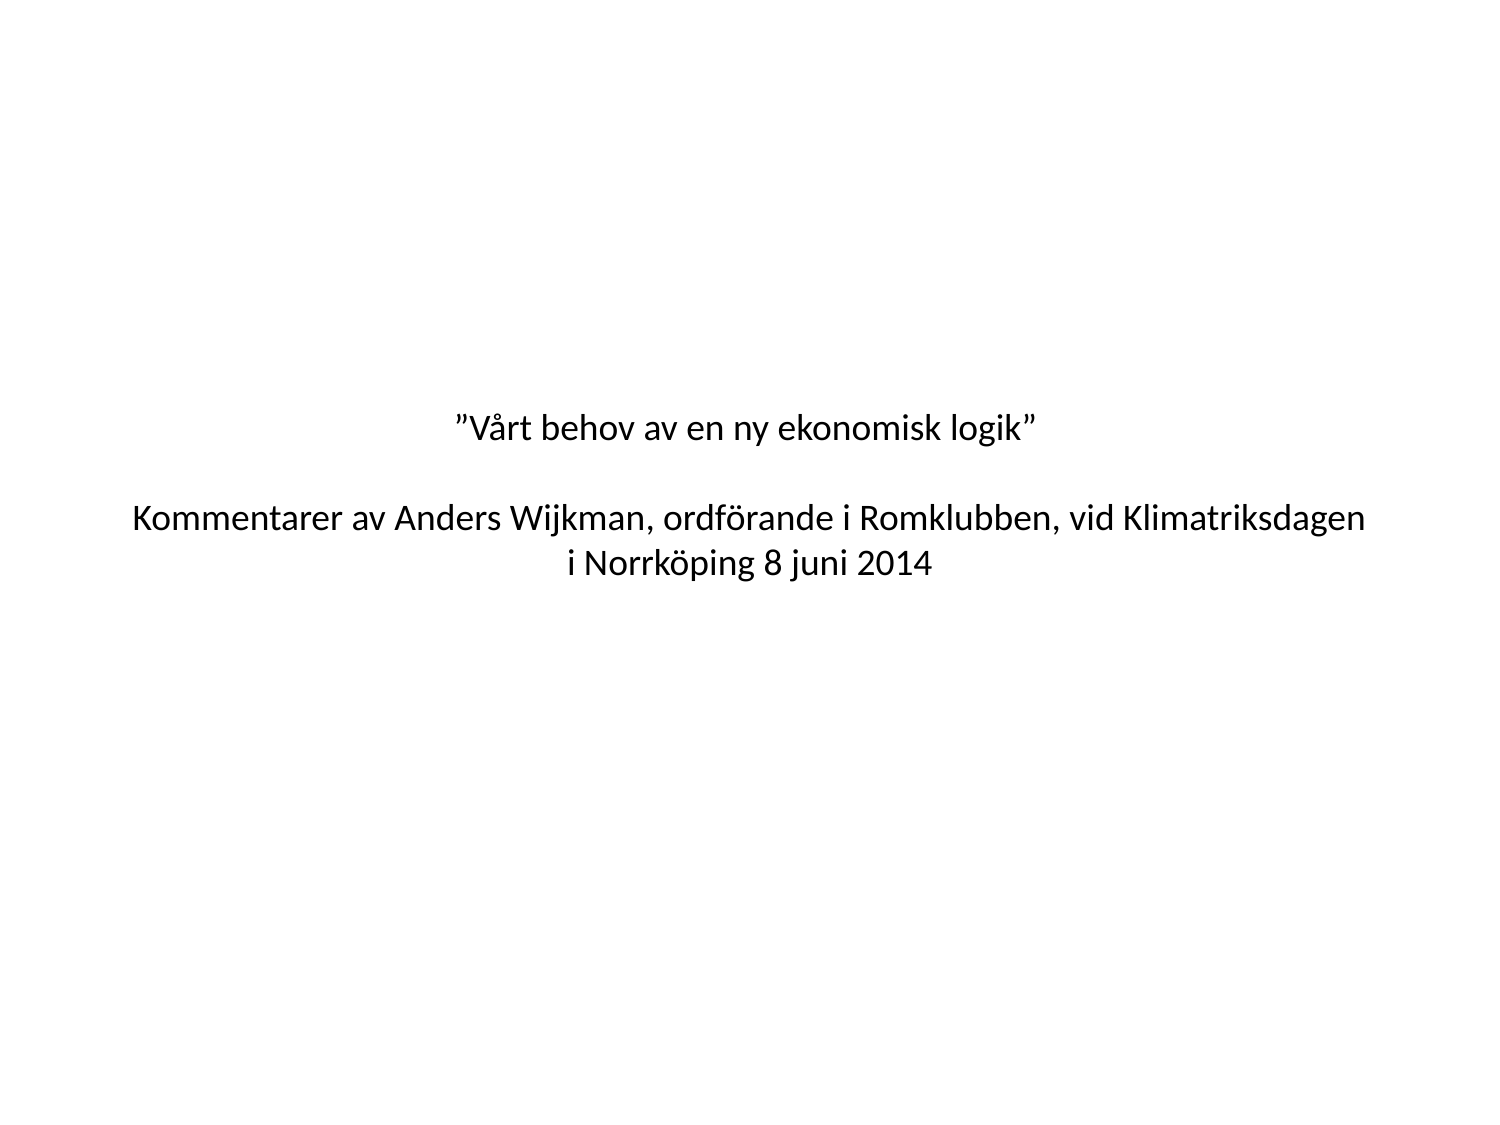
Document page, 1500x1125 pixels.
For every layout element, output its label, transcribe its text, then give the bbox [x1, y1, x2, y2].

title ”Vårt behov av en ny ekonomisk logik” Kommentarer av Anders Wijkman, ordförande i Romklubben, vid Klimatriksdagen i Norrköping 8 juni 2014 [112, 349, 1388, 591]
